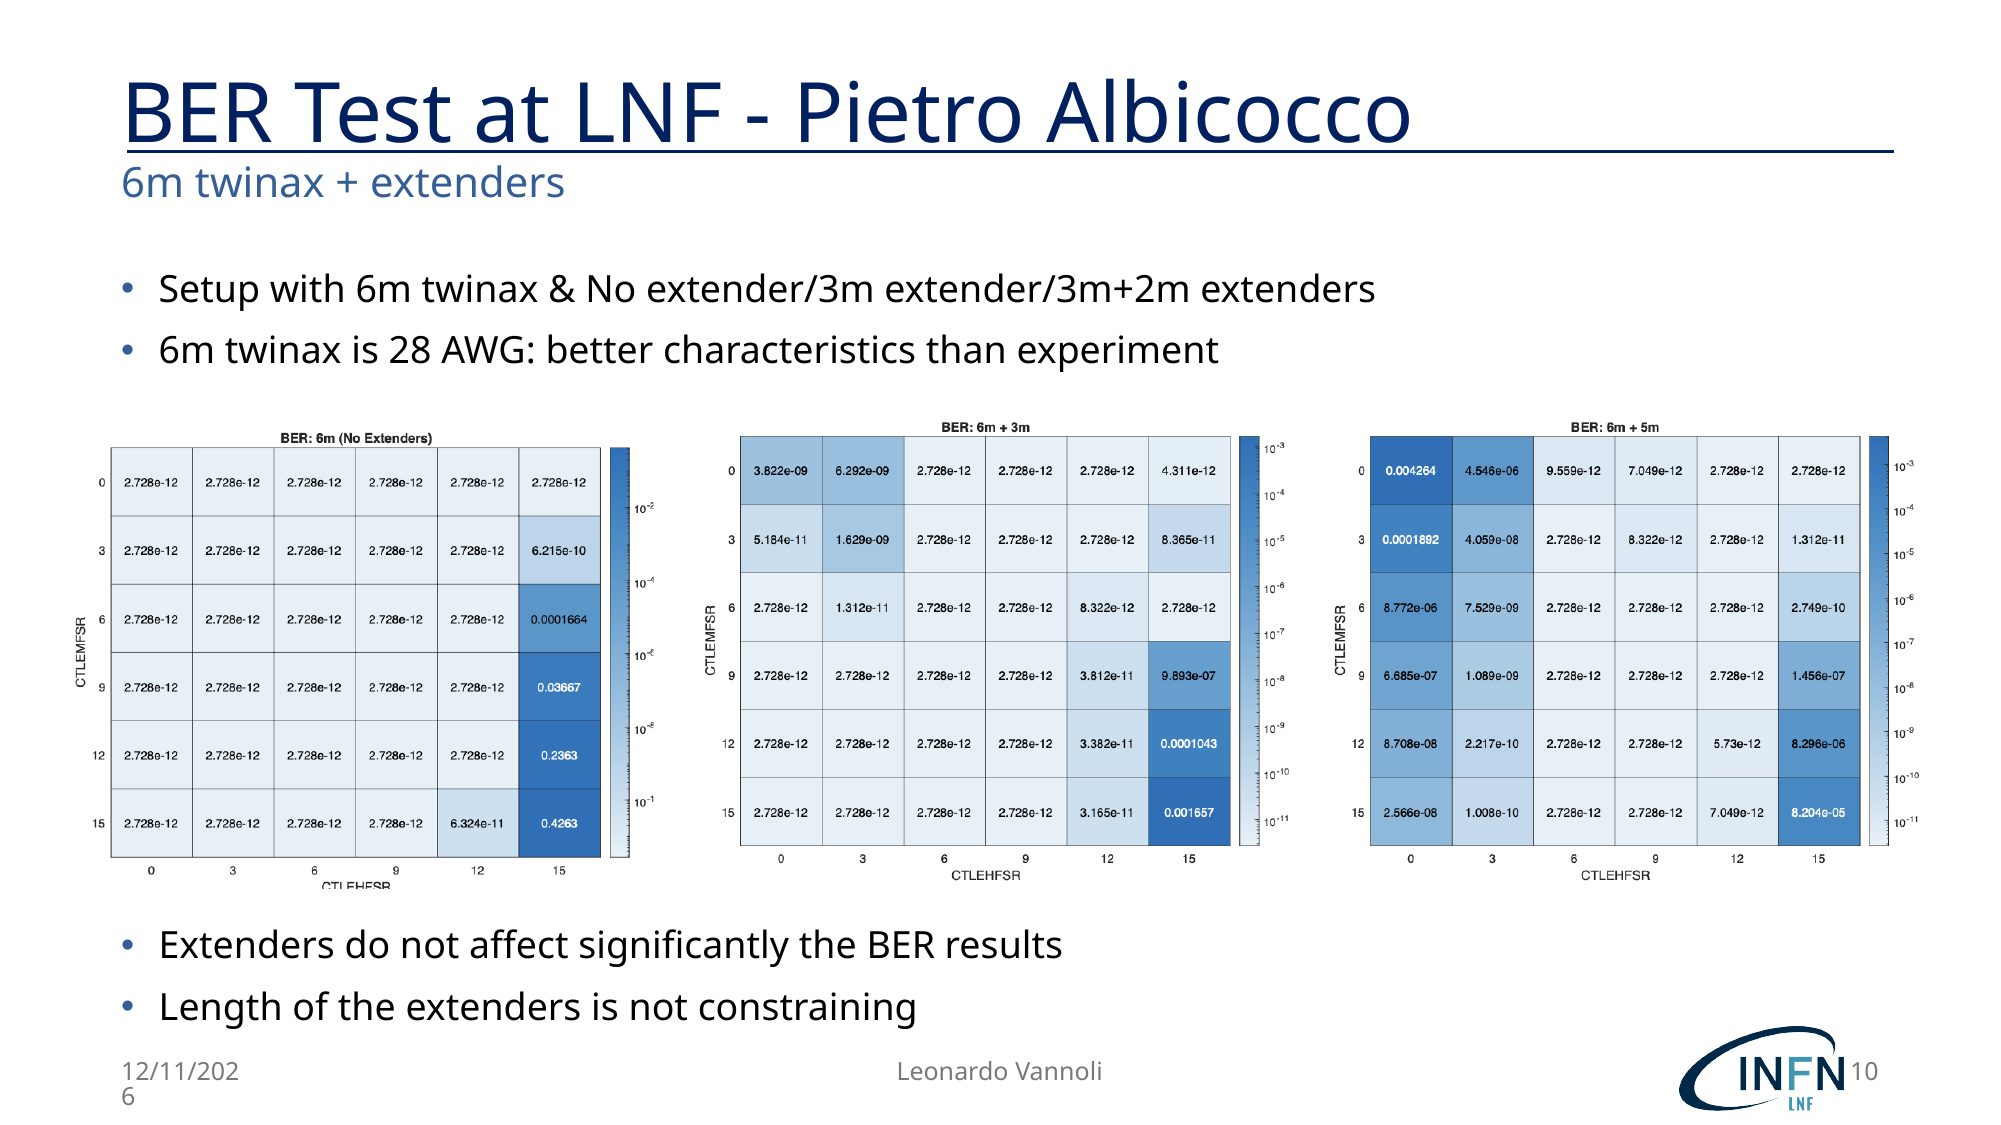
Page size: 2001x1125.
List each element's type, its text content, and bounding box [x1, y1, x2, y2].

picture [1679, 1026, 1844, 1111]
list 6m twinax + extenders [106, 154, 1894, 225]
slide_number 10 [1844, 1047, 1894, 1103]
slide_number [106, 1047, 261, 1103]
text_box Extenders do not affect significantly the BER results Length of the extenders is not constraining [106, 919, 1894, 1047]
footer Leonardo Vannoli [261, 1047, 1679, 1103]
picture [26, 415, 1959, 890]
list Setup with 6m twinax & No extender/3m extender/3m+2m extenders 6m twinax is 28 AWG: better characteristics than experiment [106, 262, 1894, 404]
title BER Test at LNF - Pietro Albicocco [106, 59, 1894, 154]
